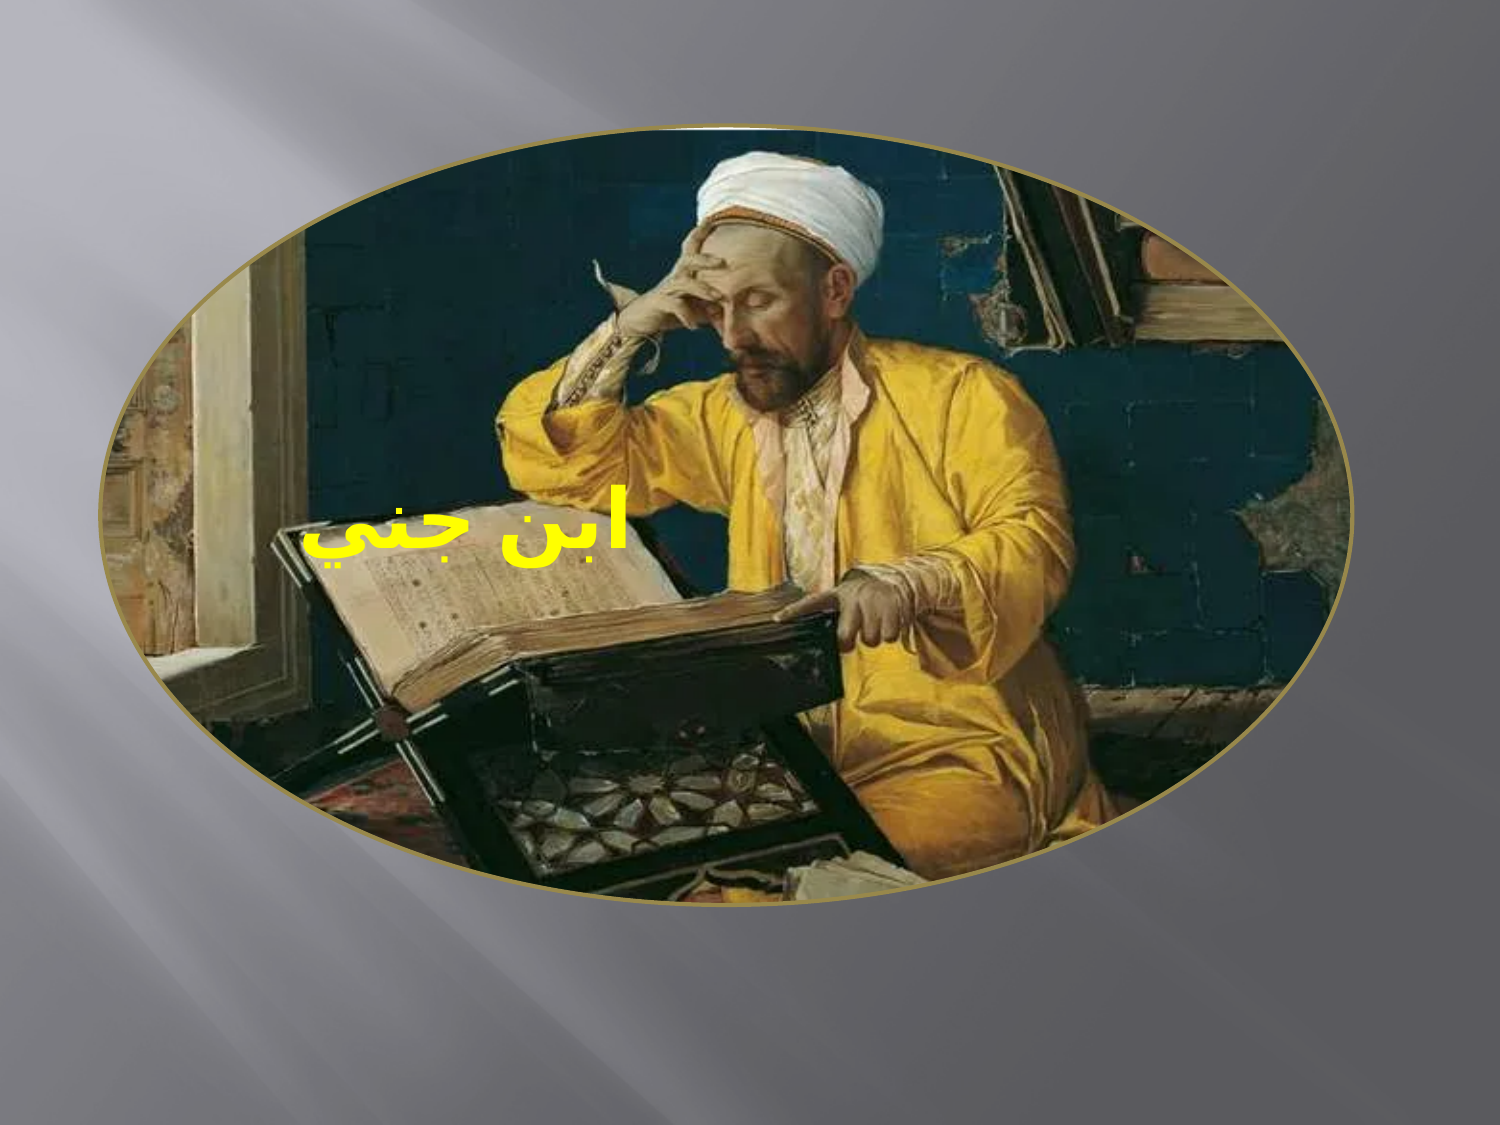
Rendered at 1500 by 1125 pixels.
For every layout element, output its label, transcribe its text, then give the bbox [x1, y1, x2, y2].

text_box ابن جني [98, 123, 1355, 908]
